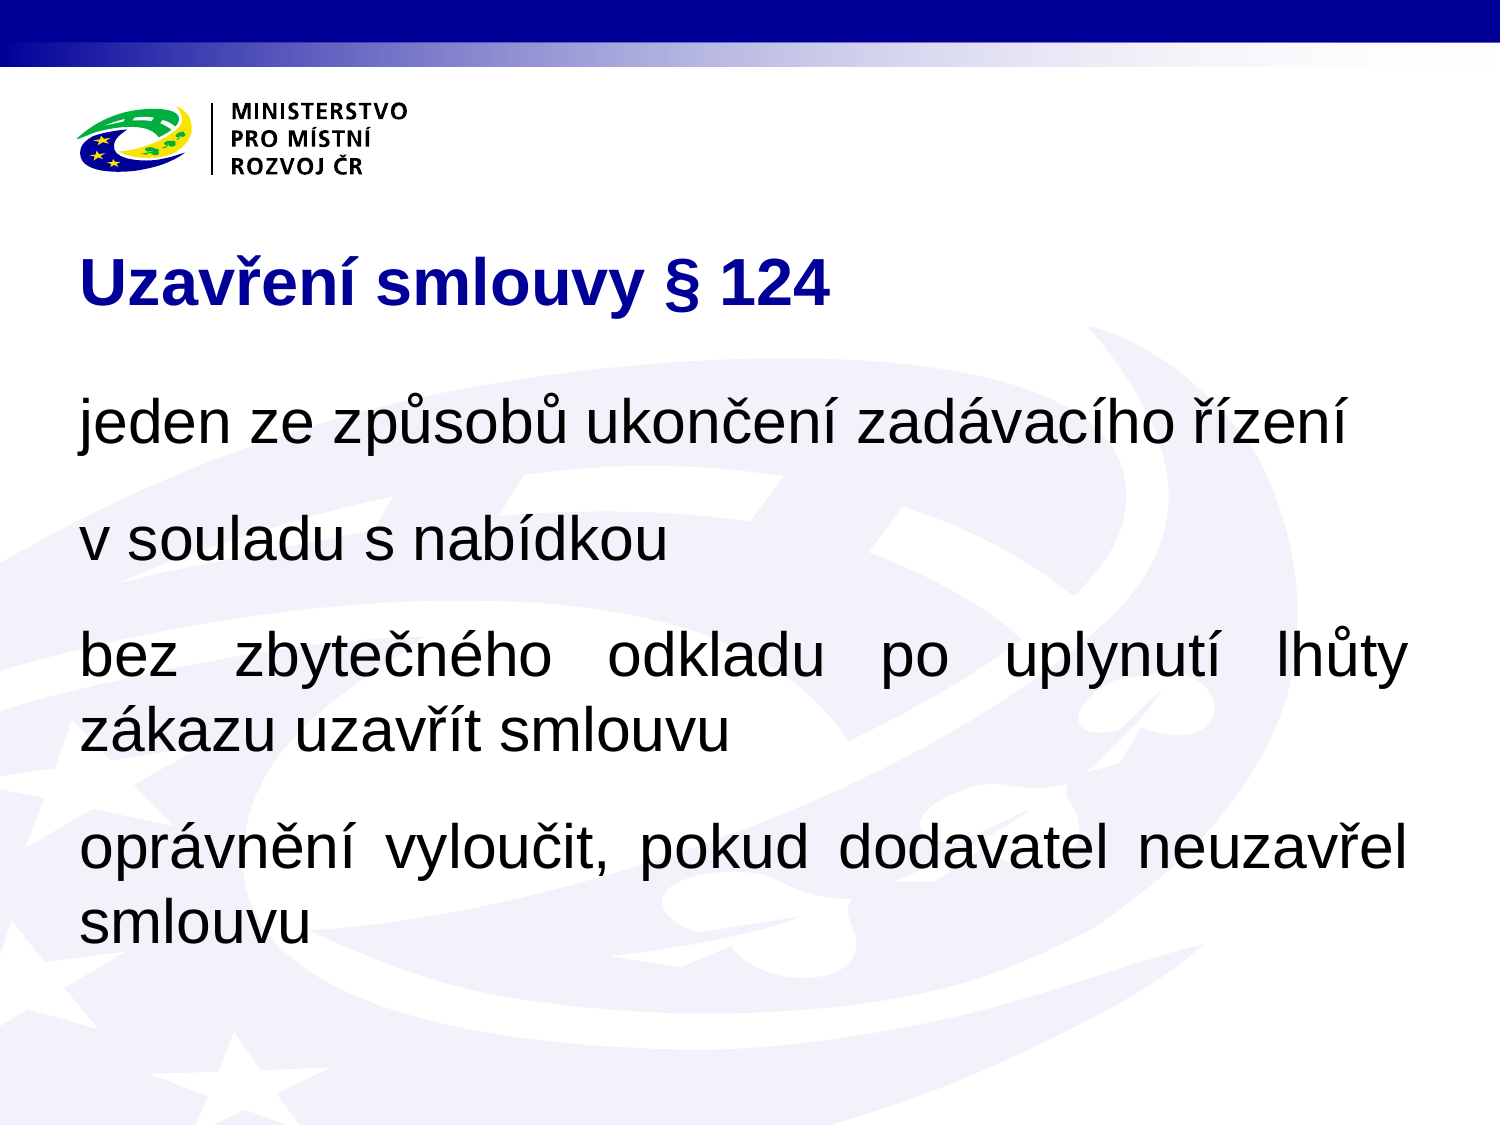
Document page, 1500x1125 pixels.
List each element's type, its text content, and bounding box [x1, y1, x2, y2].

list jeden ze způsobů ukončení zadávacího řízení v souladu s nabídkou bez zbytečného odkladu po uplynutí lhůty zákazu uzavřít smlouvu oprávnění vyloučit, pokud dodavatel neuzavřel smlouvu [64, 373, 1425, 1059]
title Uzavření smlouvy § 124 [64, 231, 1425, 315]
